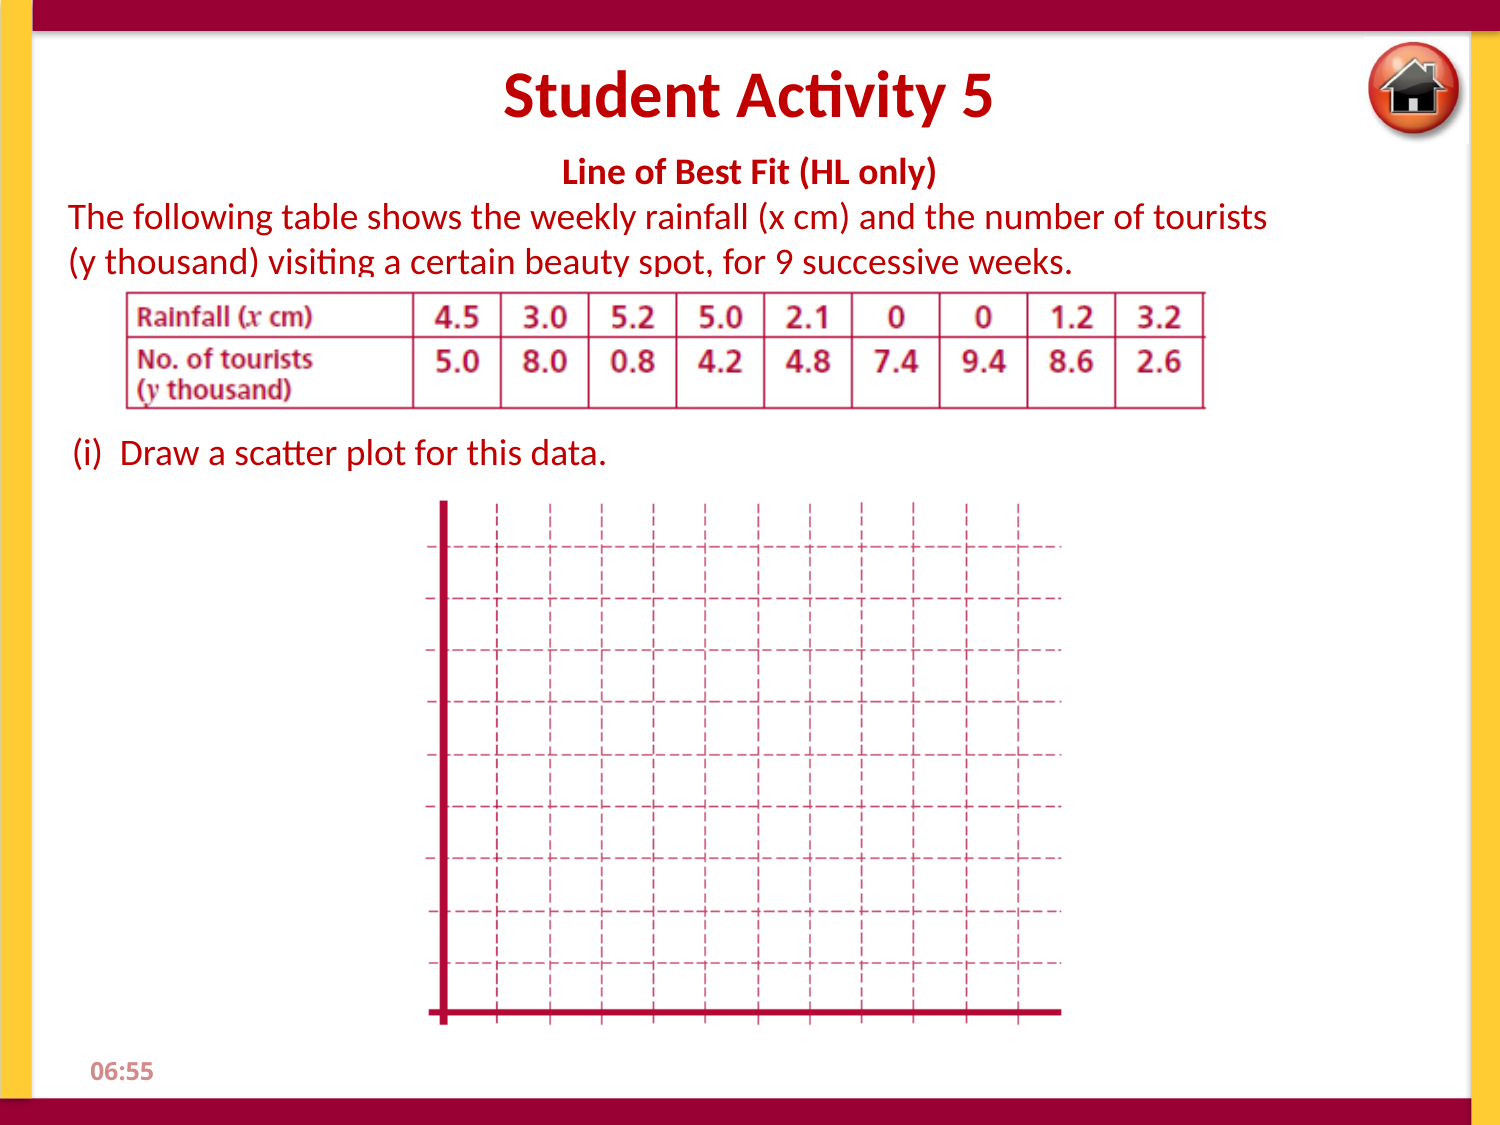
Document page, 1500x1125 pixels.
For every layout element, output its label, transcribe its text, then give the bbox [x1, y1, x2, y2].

text_box Line of Best Fit (HL only) The following table shows the weekly rainfall (x cm) and the number of tourists (y thousand) visiting a certain beauty spot, for 9 successive weeks. [53, 139, 1447, 290]
picture [1364, 37, 1469, 144]
text_box (i) Draw a scatter plot for this data. [57, 420, 623, 481]
picture [114, 277, 1212, 421]
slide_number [75, 1042, 425, 1103]
text_box Student Activity 5 [488, 43, 1011, 139]
picture [415, 479, 1085, 1048]
